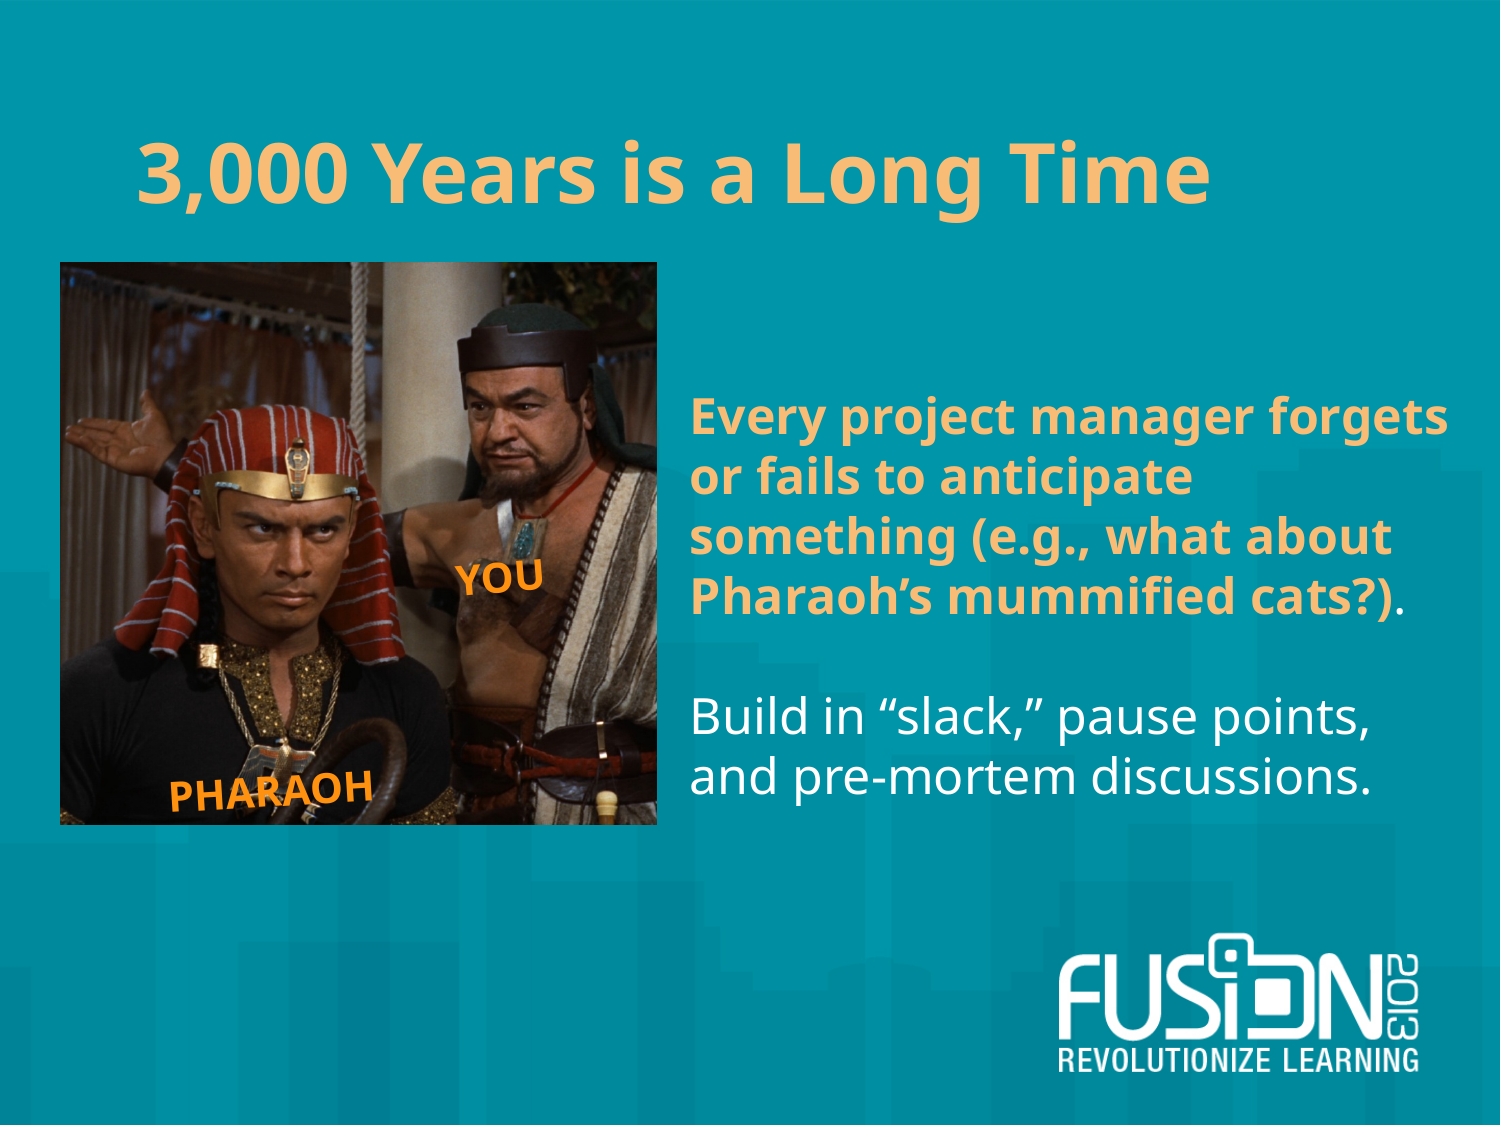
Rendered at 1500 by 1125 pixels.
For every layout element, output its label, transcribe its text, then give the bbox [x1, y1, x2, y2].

text_box Every project manager forgets or fails to anticipate something (e.g., what about Pharaoh’s mummified cats?). Build in “slack,” pause points, and pre-mortem discussions. [675, 377, 1471, 812]
picture [0, 0, 1500, 1125]
text_box 3,000 Years is a Long Time [0, 112, 1350, 228]
